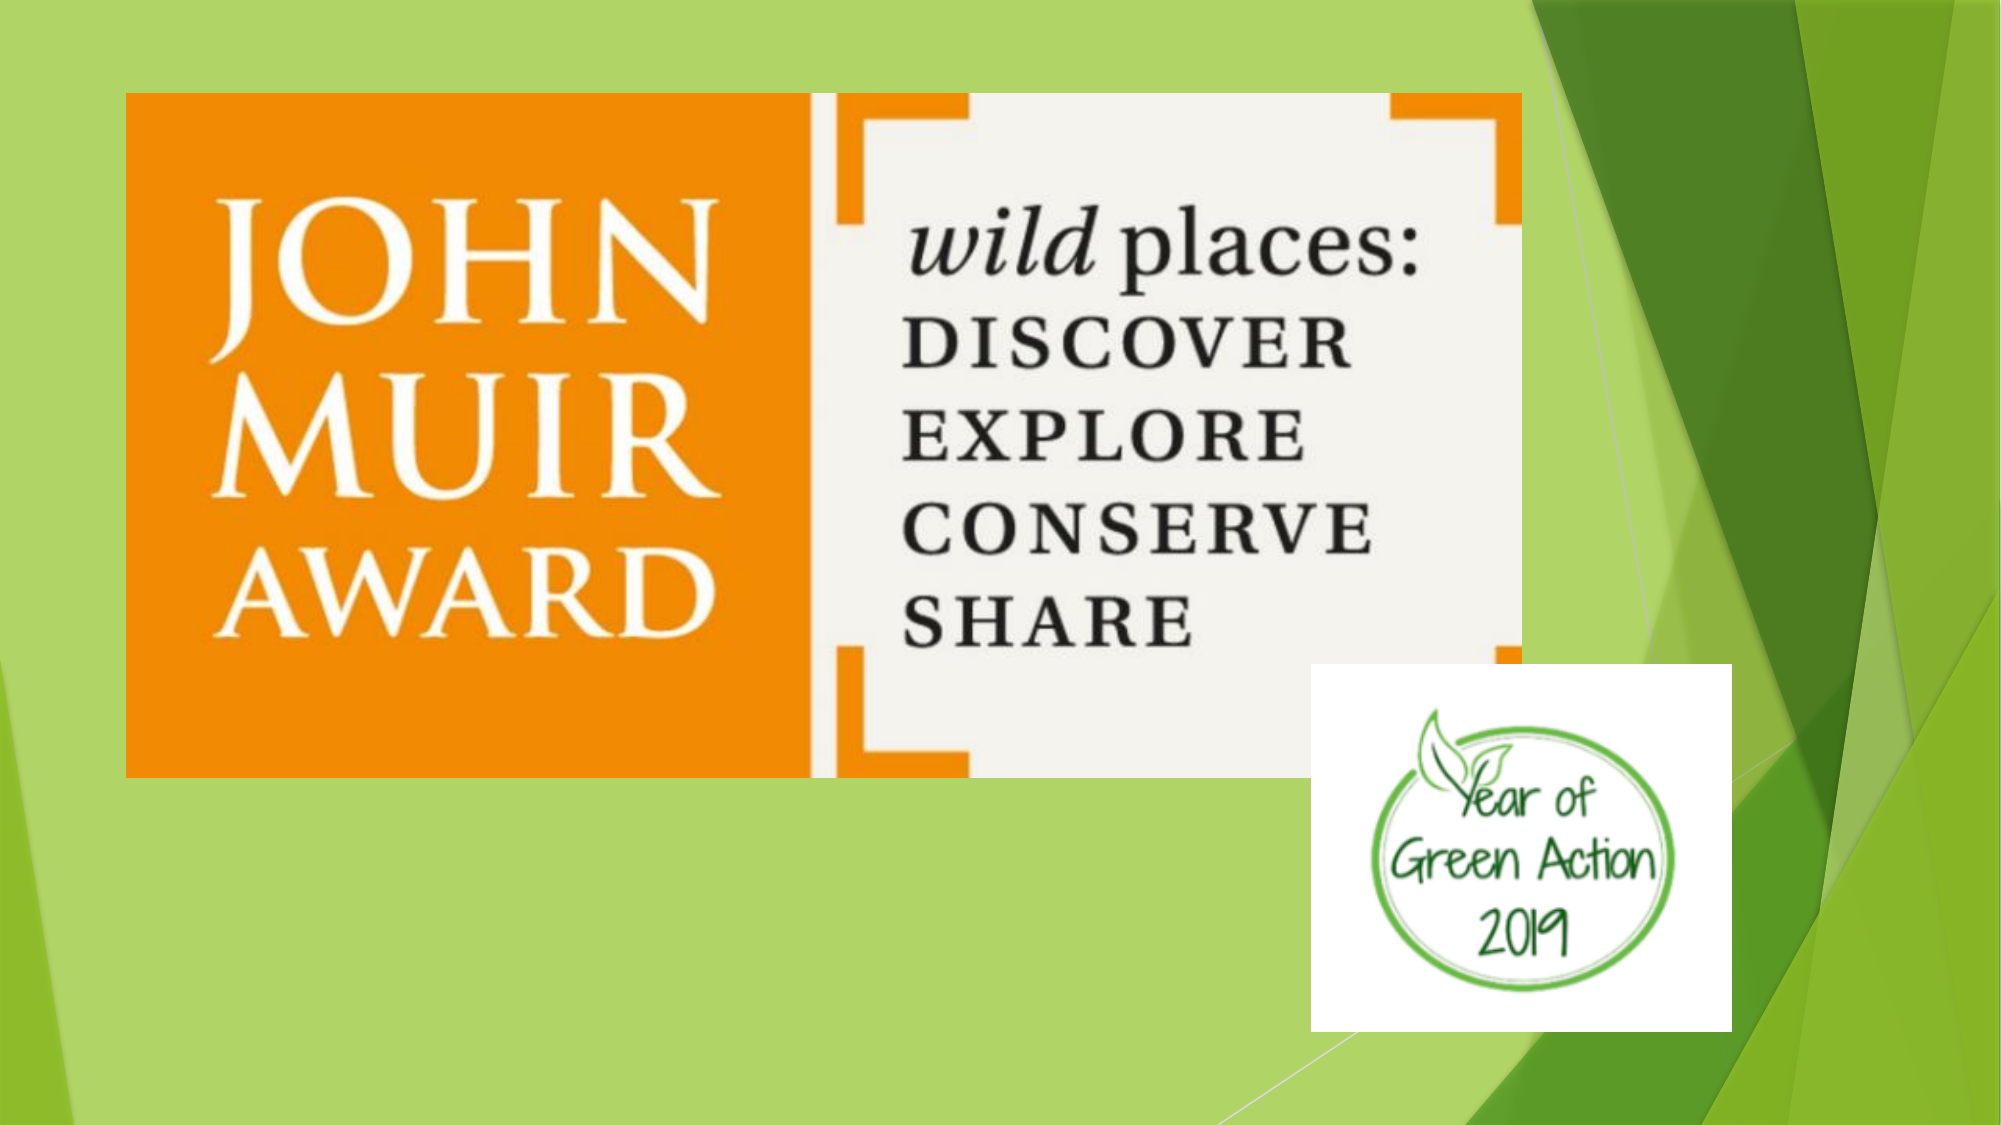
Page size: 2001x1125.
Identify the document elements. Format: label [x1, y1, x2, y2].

picture [125, 93, 1732, 1032]
